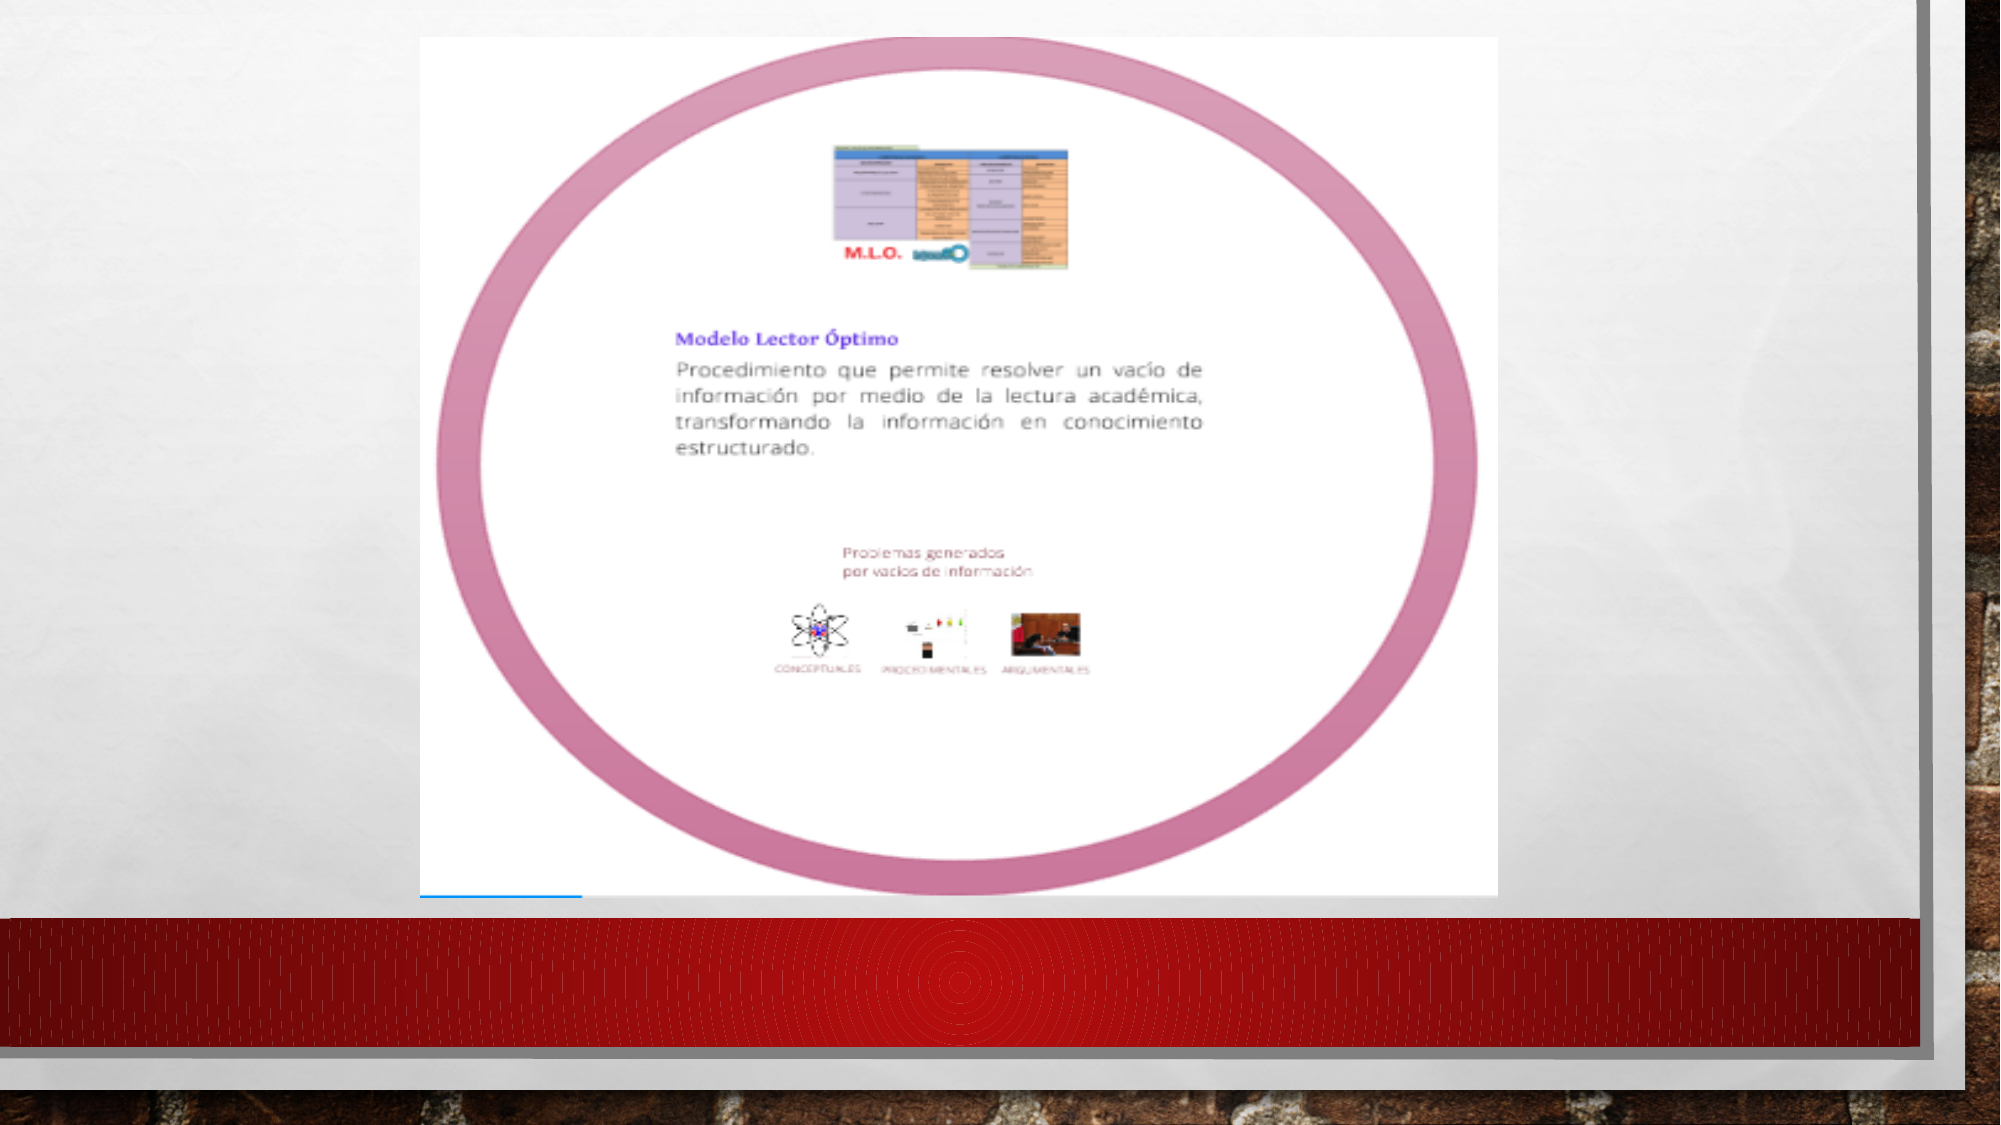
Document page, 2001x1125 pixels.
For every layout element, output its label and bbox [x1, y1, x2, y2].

list [420, 37, 1499, 899]
picture [0, 0, 2000, 1125]
